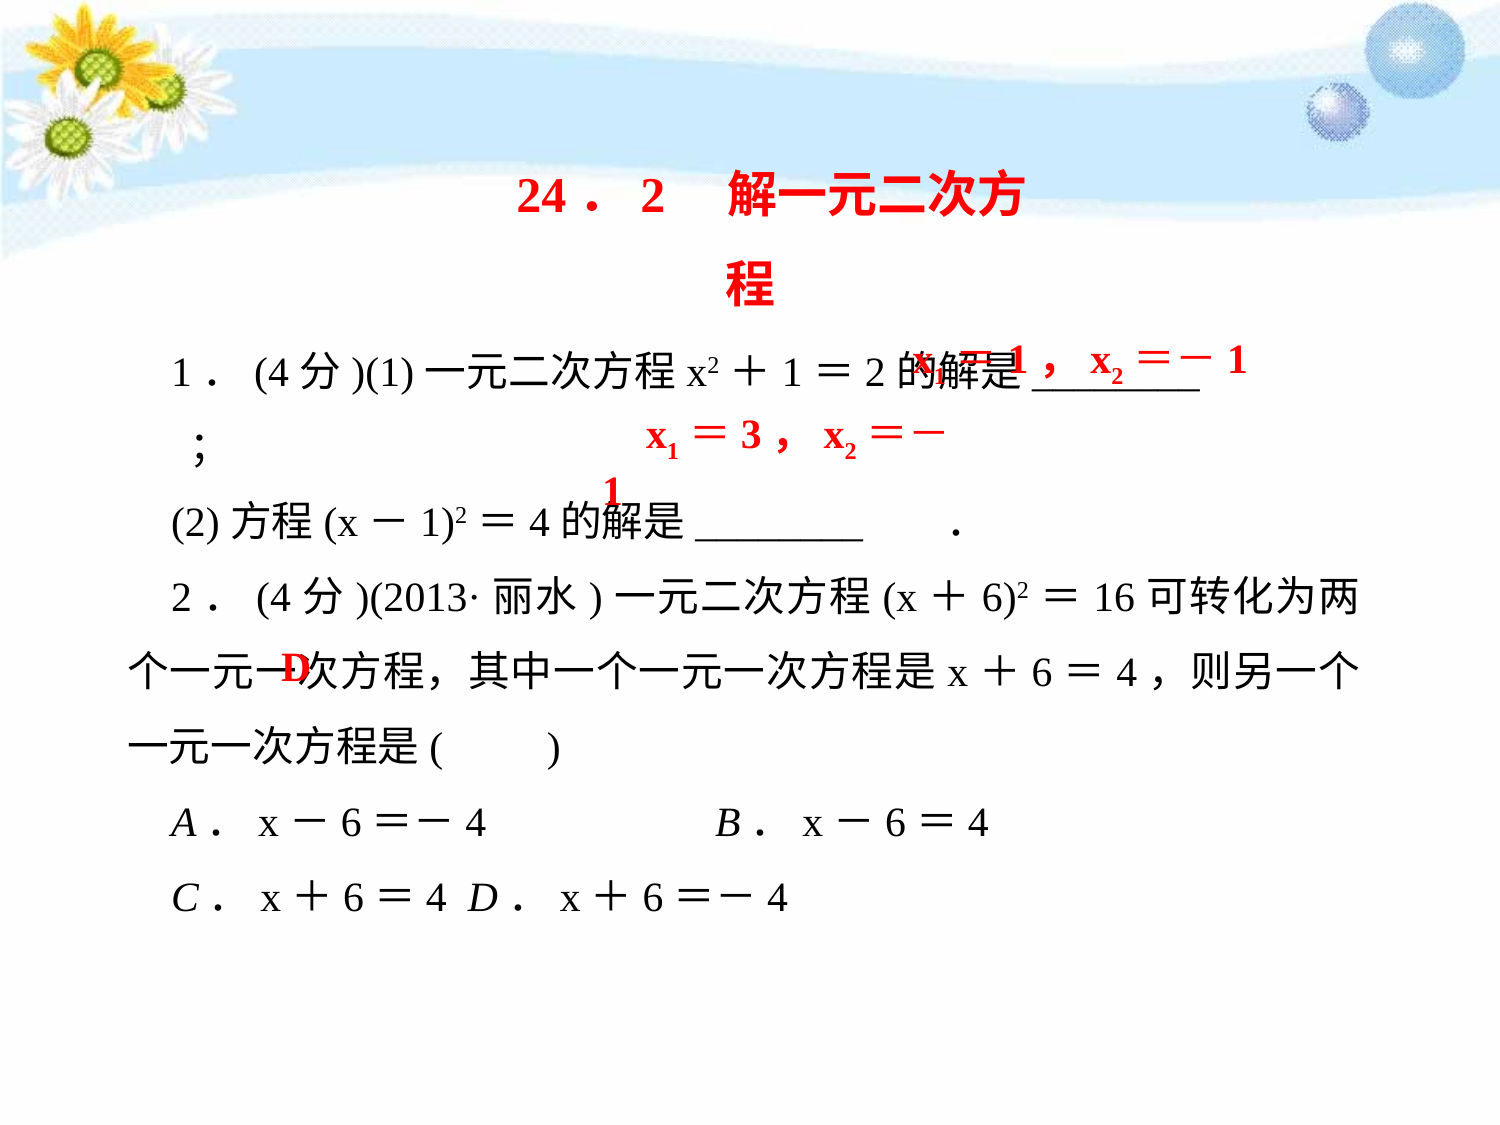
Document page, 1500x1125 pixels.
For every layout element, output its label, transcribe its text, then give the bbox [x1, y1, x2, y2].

text_box x1＝1，x2＝－1 [897, 324, 1263, 397]
text_box 24．2 解一元二次方程 [454, 124, 1046, 230]
text_box x1＝3，x2＝－1 [587, 399, 975, 522]
text_box D [222, 632, 283, 698]
text_box 1．(4分)(1)一元二次方程x2＋1＝2的解是________ ； (2)方程(x－1)2＝4的解是________ ． 2．(4分)(2013·丽水)一元二次方程(x＋6)2＝16可转化为两个一元一次方程，其中一个一元一次方程是x＋6＝4，则另一个一元一次方程是( ) A．x－6＝－4 B．x－6＝4 C．x＋6＝4 D．x＋6＝－4 [112, 312, 1375, 928]
picture [0, 0, 1500, 1125]
